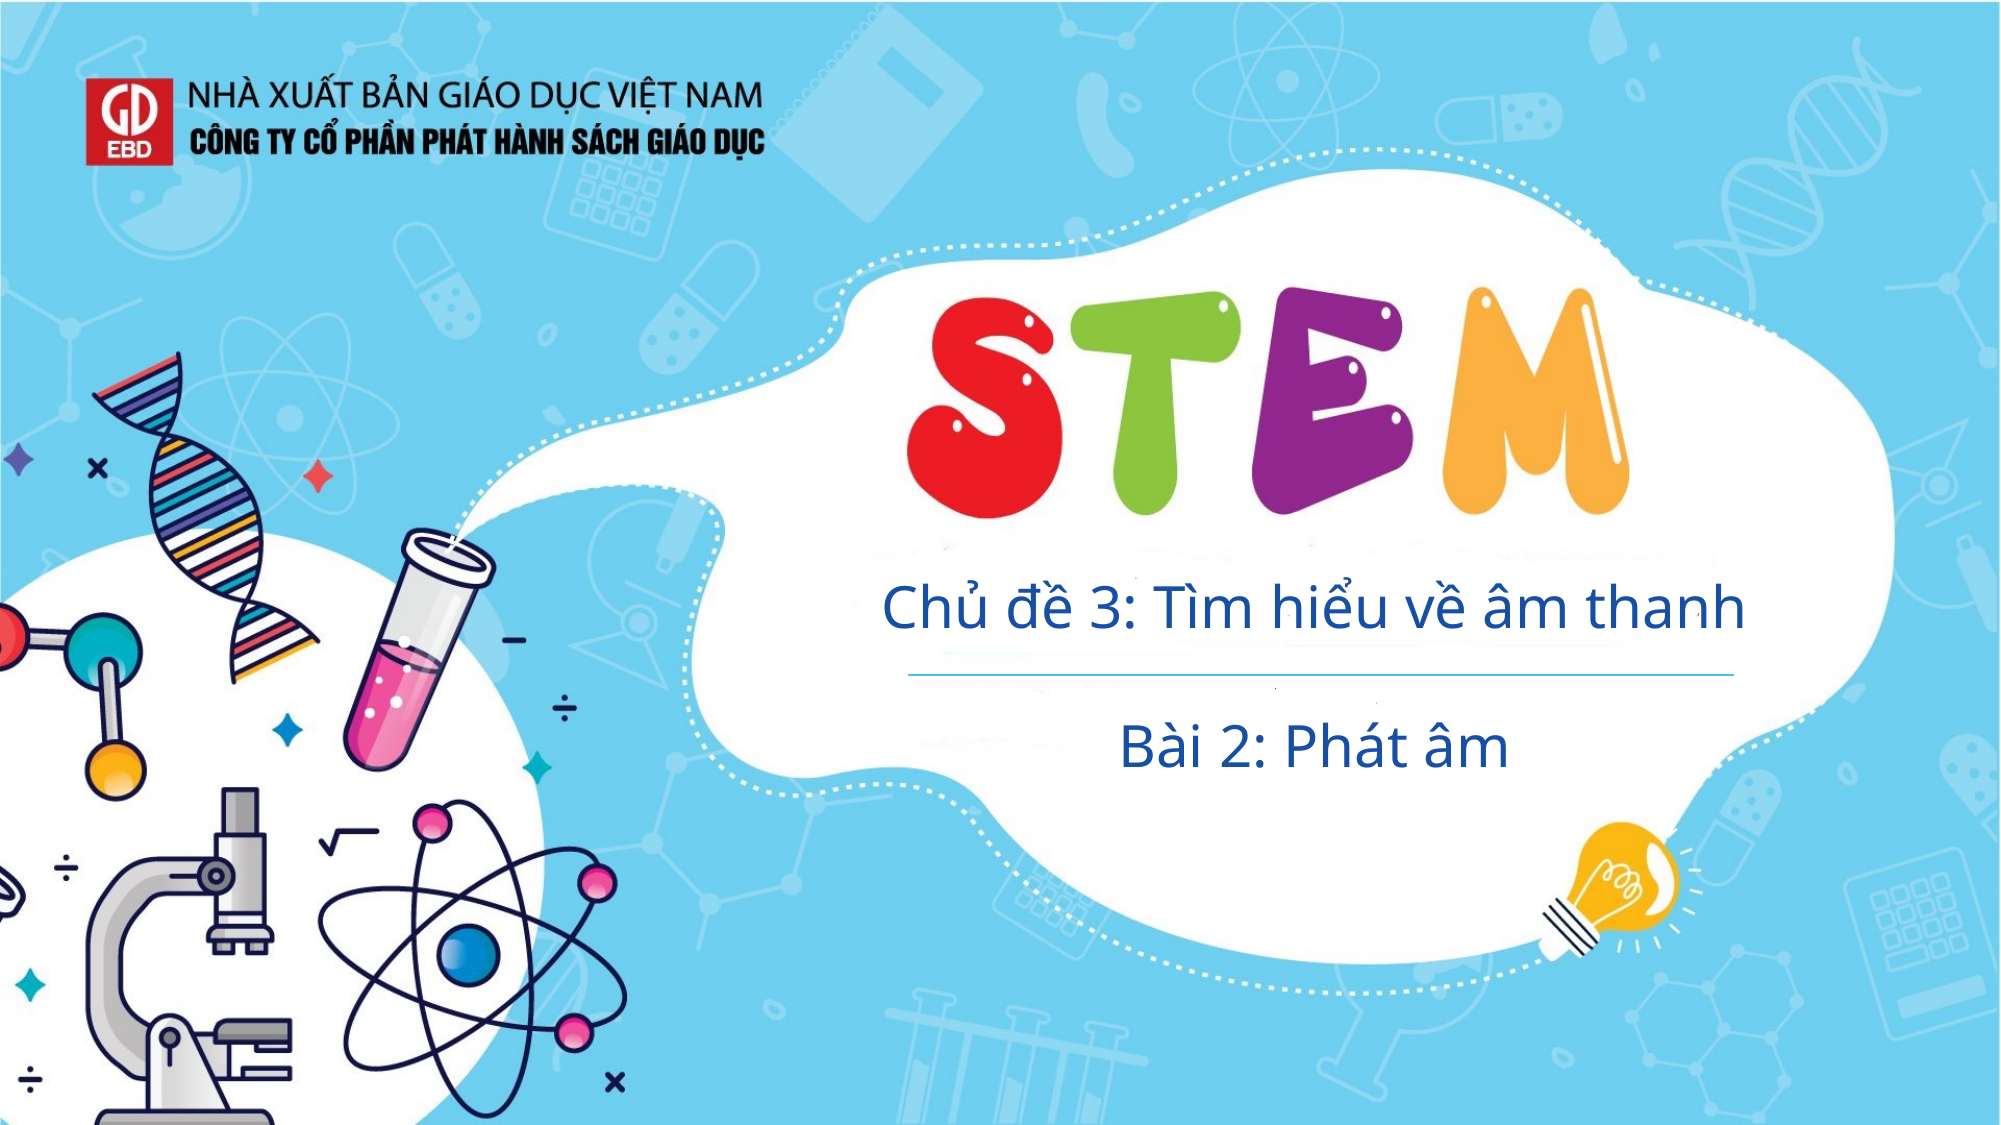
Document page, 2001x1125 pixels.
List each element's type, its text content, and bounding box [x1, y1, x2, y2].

picture [0, 0, 2000, 1125]
text_box Chủ đề 3: Tìm hiểu về âm thanh [785, 562, 1844, 648]
text_box Bài 2: Phát âm [852, 701, 1777, 787]
